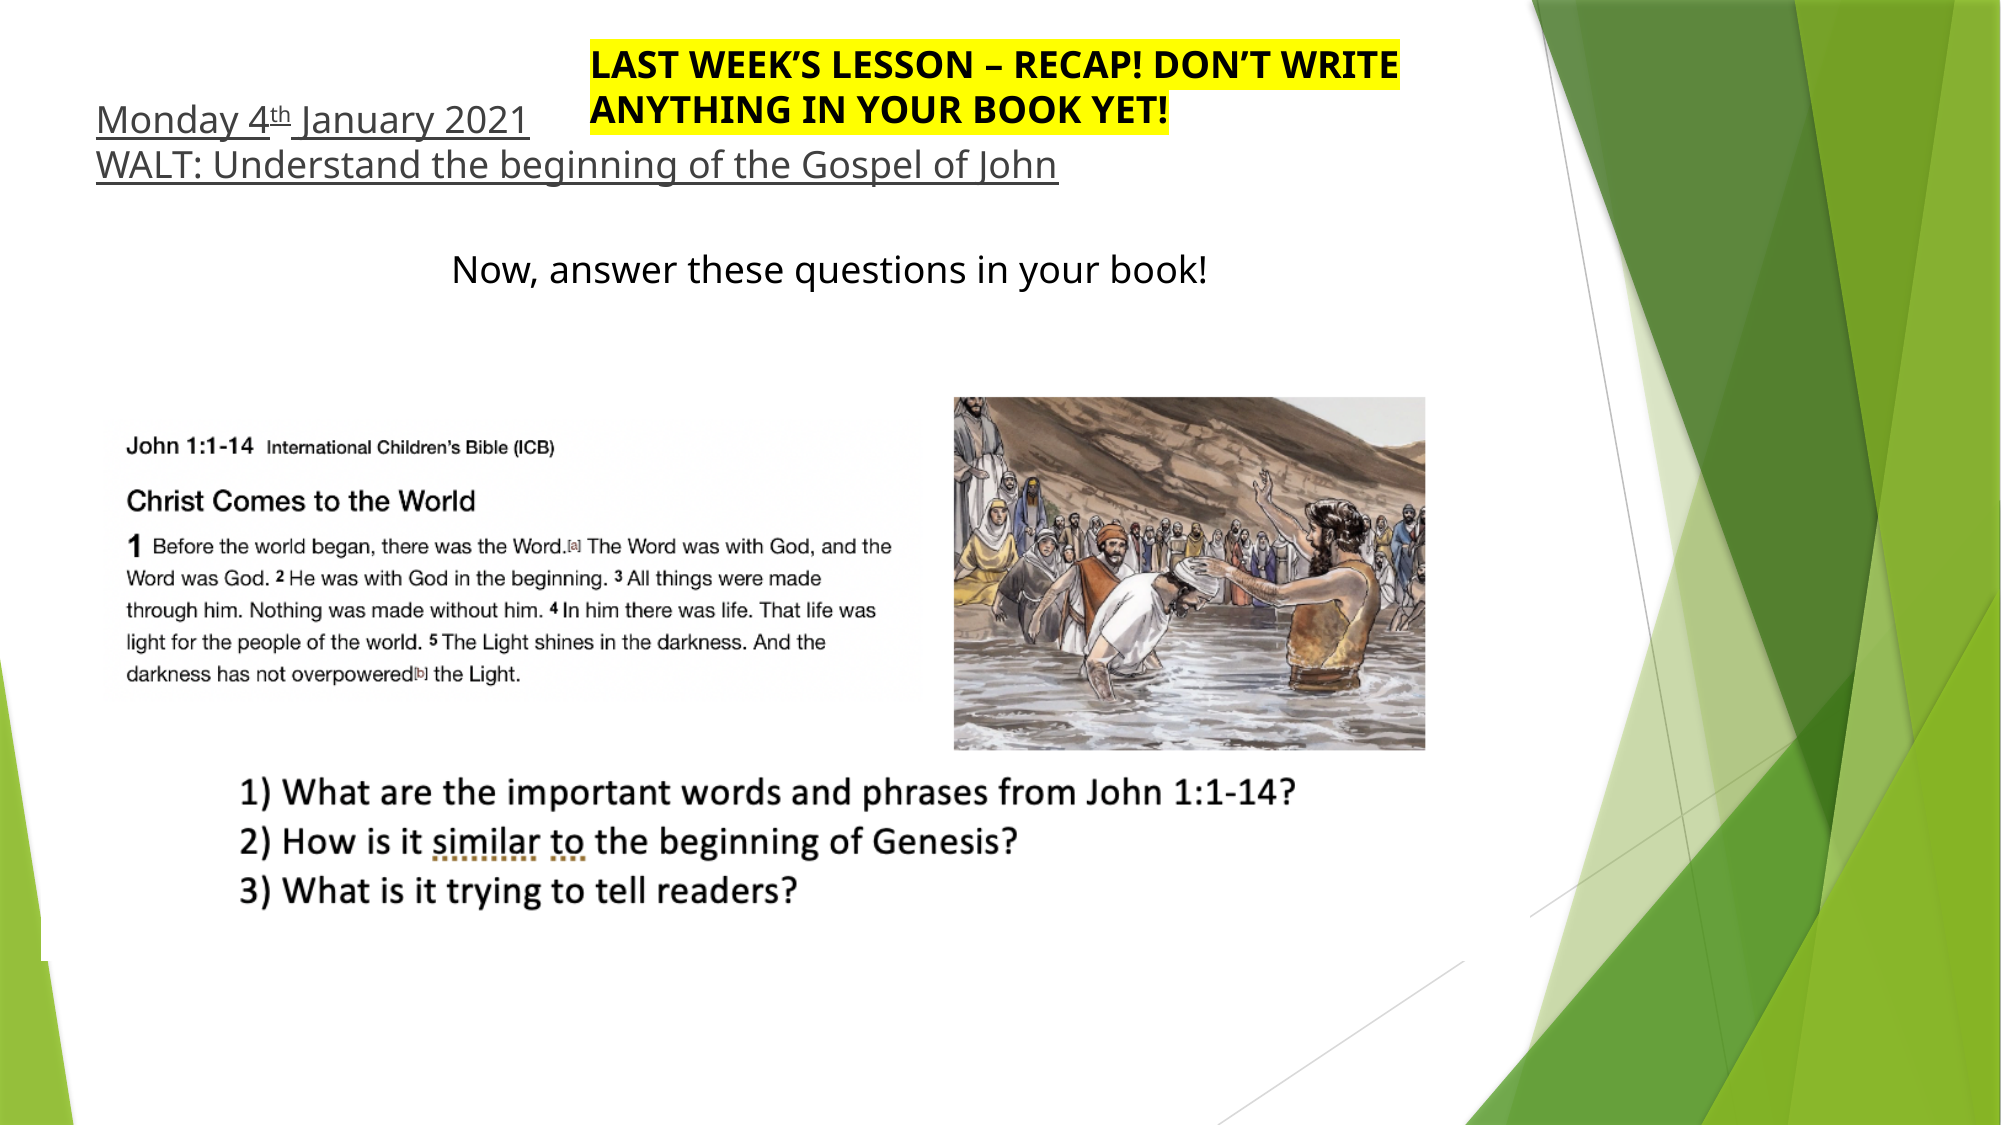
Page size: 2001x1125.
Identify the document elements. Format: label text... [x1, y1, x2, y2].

list Monday 4th January 2021 WALT: Understand the beginning of the Gospel of John [80, 88, 1491, 374]
text_box LAST WEEK’S LESSON – RECAP! DON’T WRITE ANYTHING IN YOUR BOOK YET! [575, 34, 1425, 139]
text_box Now, answer these questions in your book! [436, 238, 1224, 299]
picture [41, 374, 1531, 962]
